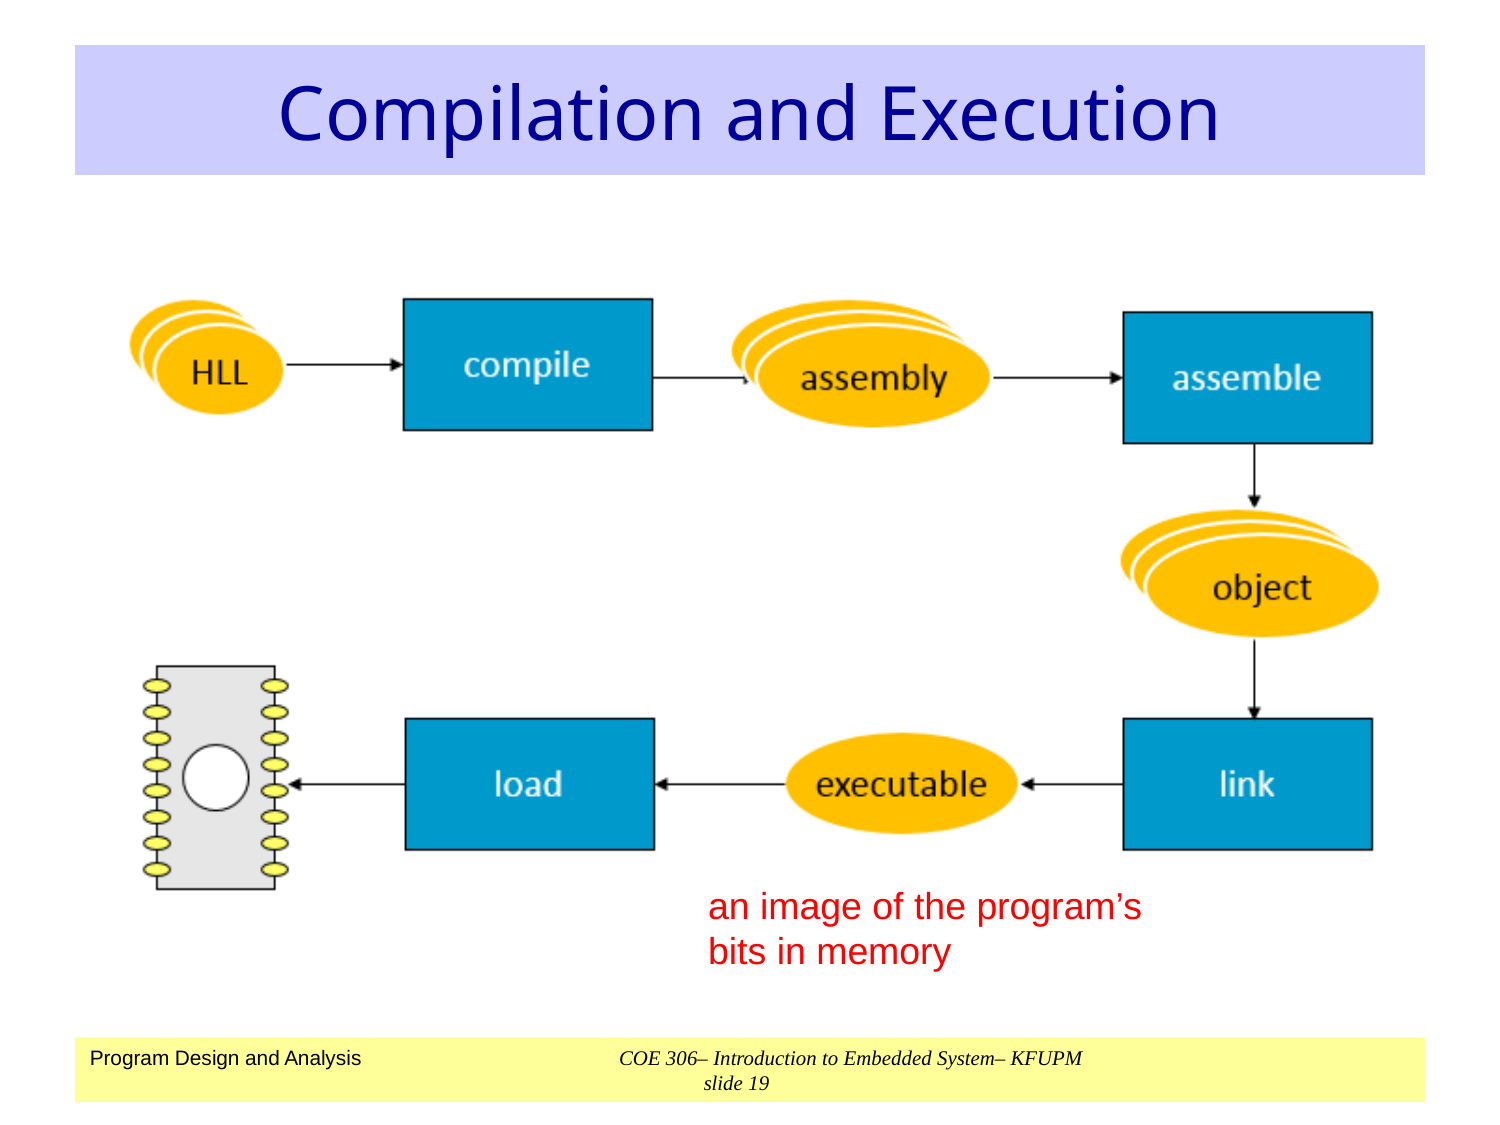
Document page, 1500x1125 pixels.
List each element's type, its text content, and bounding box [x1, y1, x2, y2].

title Compilation and Execution [75, 45, 1425, 175]
picture [91, 278, 1409, 913]
text_box an image of the program’s bits in memory [693, 913, 1185, 980]
